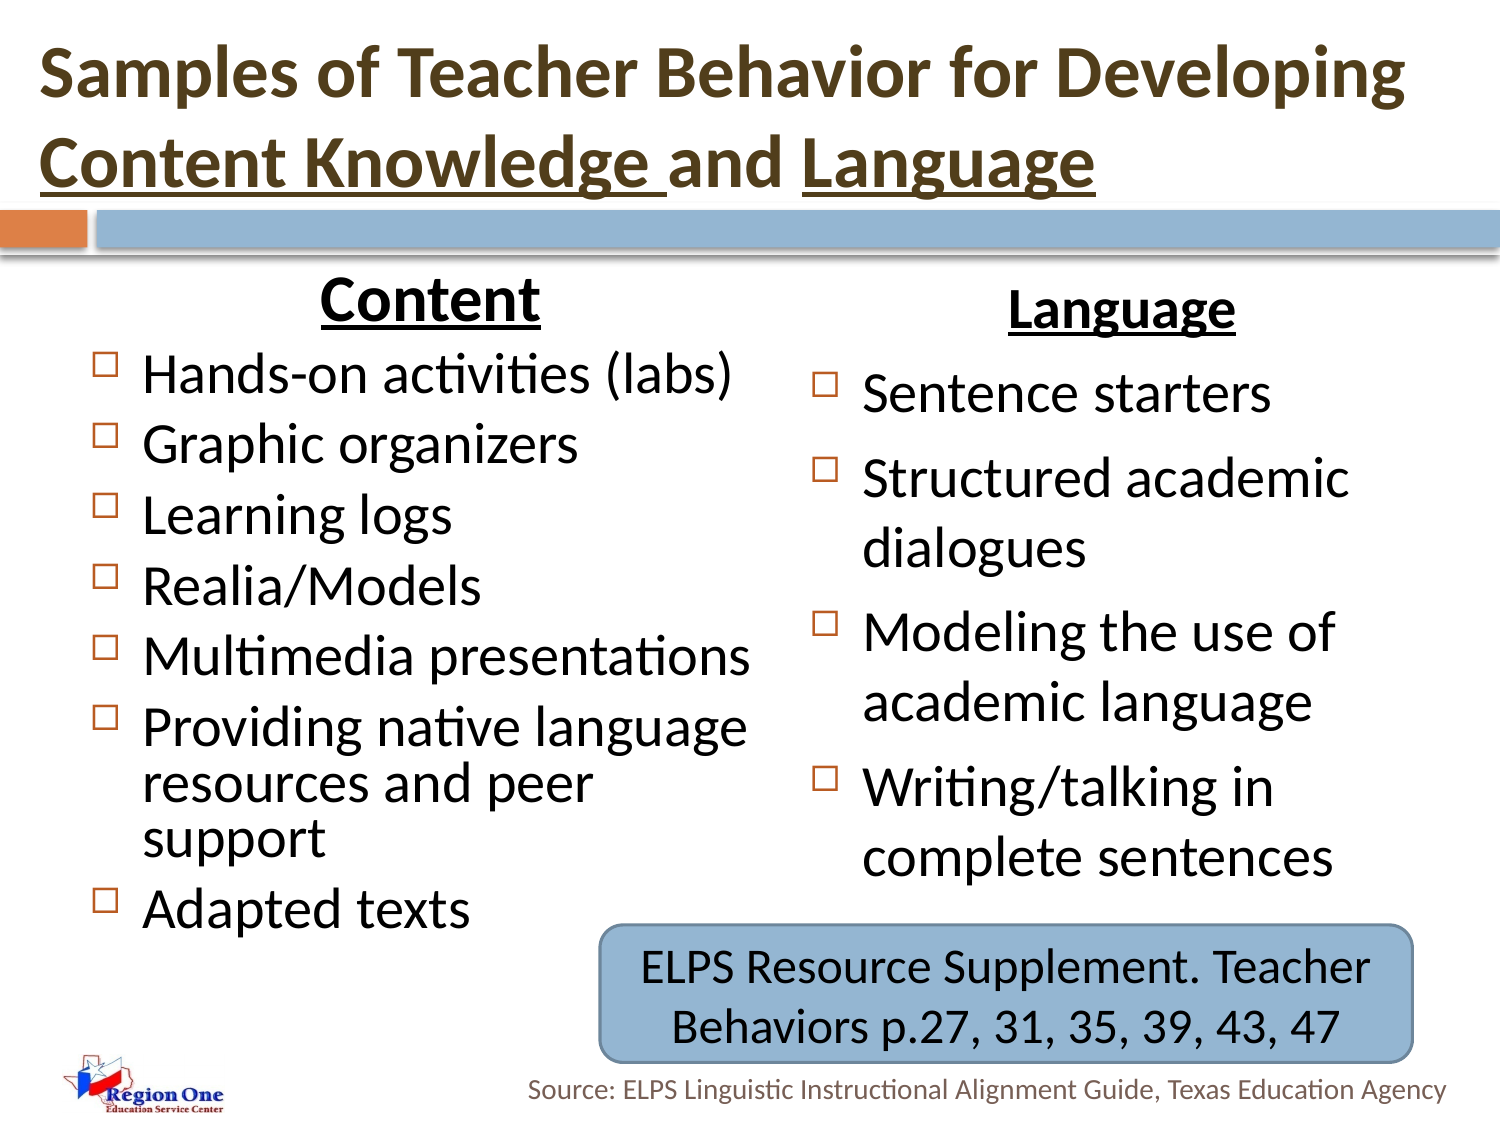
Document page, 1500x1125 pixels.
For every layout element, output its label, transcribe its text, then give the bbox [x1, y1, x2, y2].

picture [62, 1054, 225, 1113]
list Content Hands-on activities (labs) Graphic organizers Learning logs Realia/Models Multimedia presentations Providing native language resources and peer support Adapted texts [75, 262, 788, 1000]
text_box ELPS Resource Supplement. Teacher Behaviors p.27, 31, 35, 39, 43, 47 [598, 923, 1414, 1064]
footer Source: ELPS Linguistic Instructional Alignment Guide, Texas Education Agency [412, 1062, 1463, 1113]
title Samples of Teacher Behavior for Developing Content Knowledge and Language [24, 12, 1475, 213]
list Language Sentence starters Structured academic dialogues Modeling the use of academic language Writing/talking in complete sentences [794, 262, 1450, 1013]
